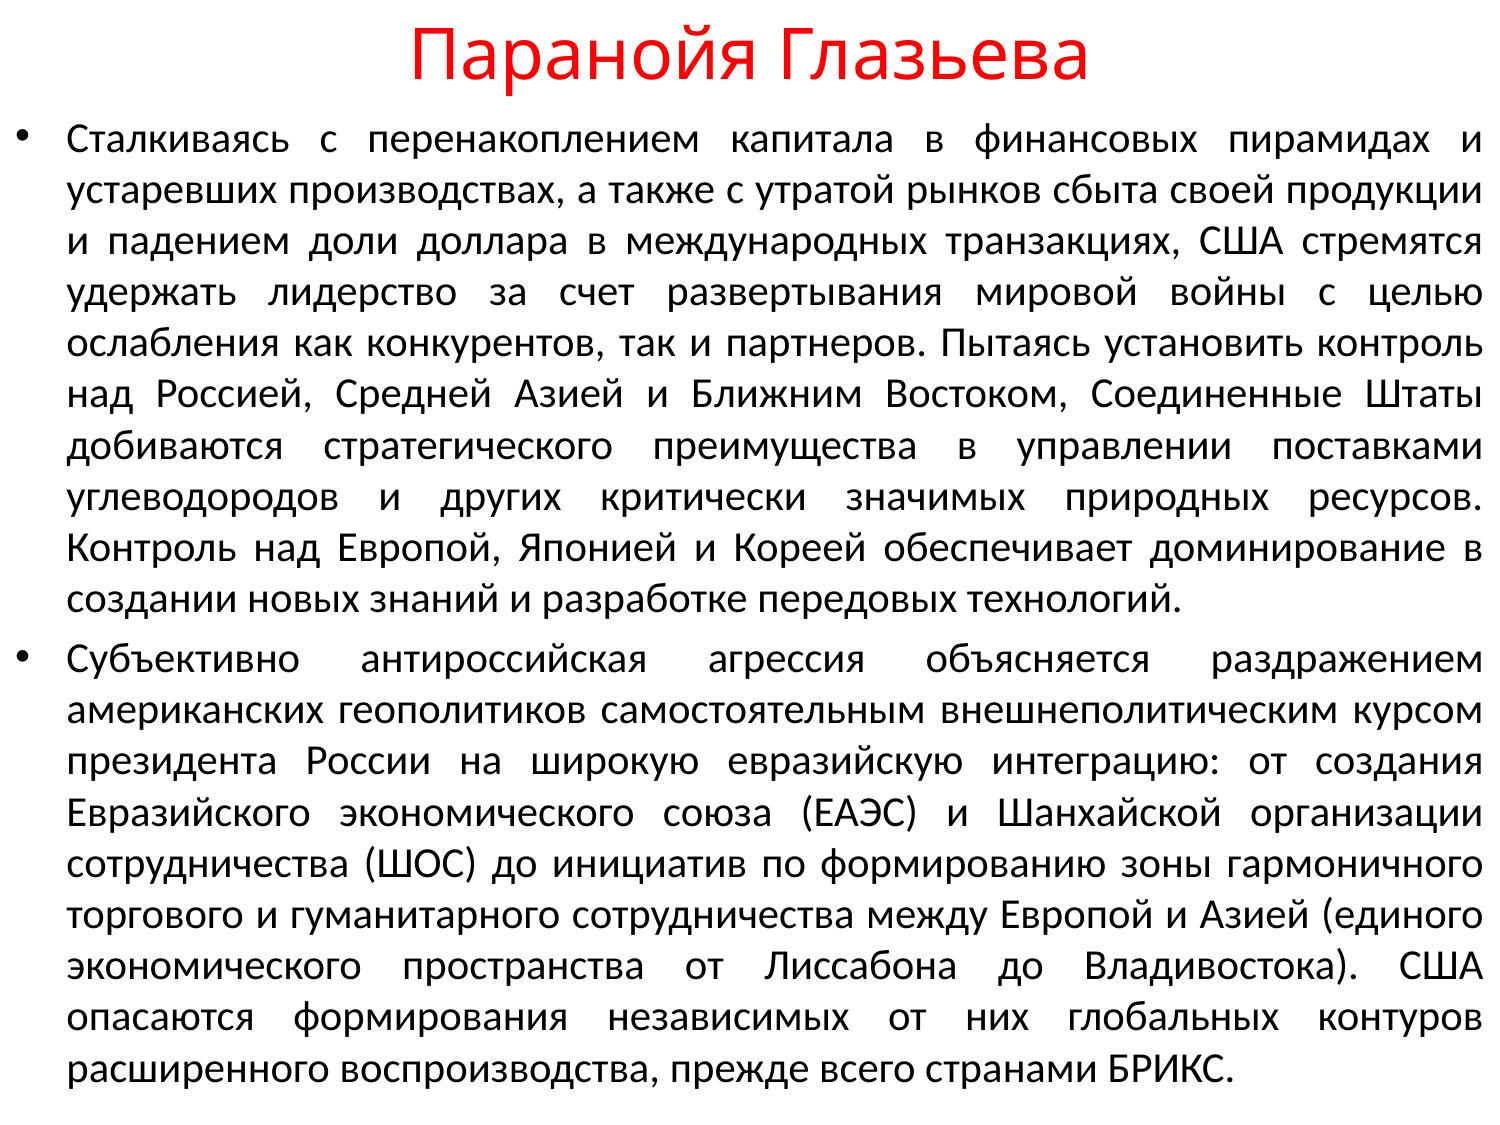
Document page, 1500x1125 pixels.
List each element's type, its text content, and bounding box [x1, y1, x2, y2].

list Сталкиваясь с перенакоплением капитала в финансовых пирамидах и устаревших производствах, а также с утратой рынков сбыта своей продукции и падением доли доллара в международных транзакциях, США стремятся удержать лидерство за счет развертывания мировой войны с целью ослабления как конкурентов, так и партнеров. Пытаясь установить контроль над Россией, Средней Азией и Ближним Востоком, Соединенные Штаты добиваются стратегического преимущества в управлении поставками углеводородов и других критически значимых природных ресурсов. Контроль над Европой, Японией и Кореей обеспечивает доминирование в создании новых знаний и разработке передовых технологий. Субъективно антироссийская агрессия объясняется раздражением американских геополитиков самостоятельным внешнеполитическим курсом президента России на широкую евразийскую интеграцию: от создания Евразийского экономического союза (ЕАЭС) и Шанхайской организации сотрудничества (ШОС) до инициатив по формированию зоны гармоничного торгового и гуманитарного сотрудничества между Европой и Азией (единого экономического пространства от Лиссабона до Владивостока). США опасаются формирования независимых от них глобальных контуров расширенного воспроизводства, прежде всего странами БРИКС. [0, 101, 1500, 1125]
title Паранойя Глазьева [75, 0, 1425, 101]
